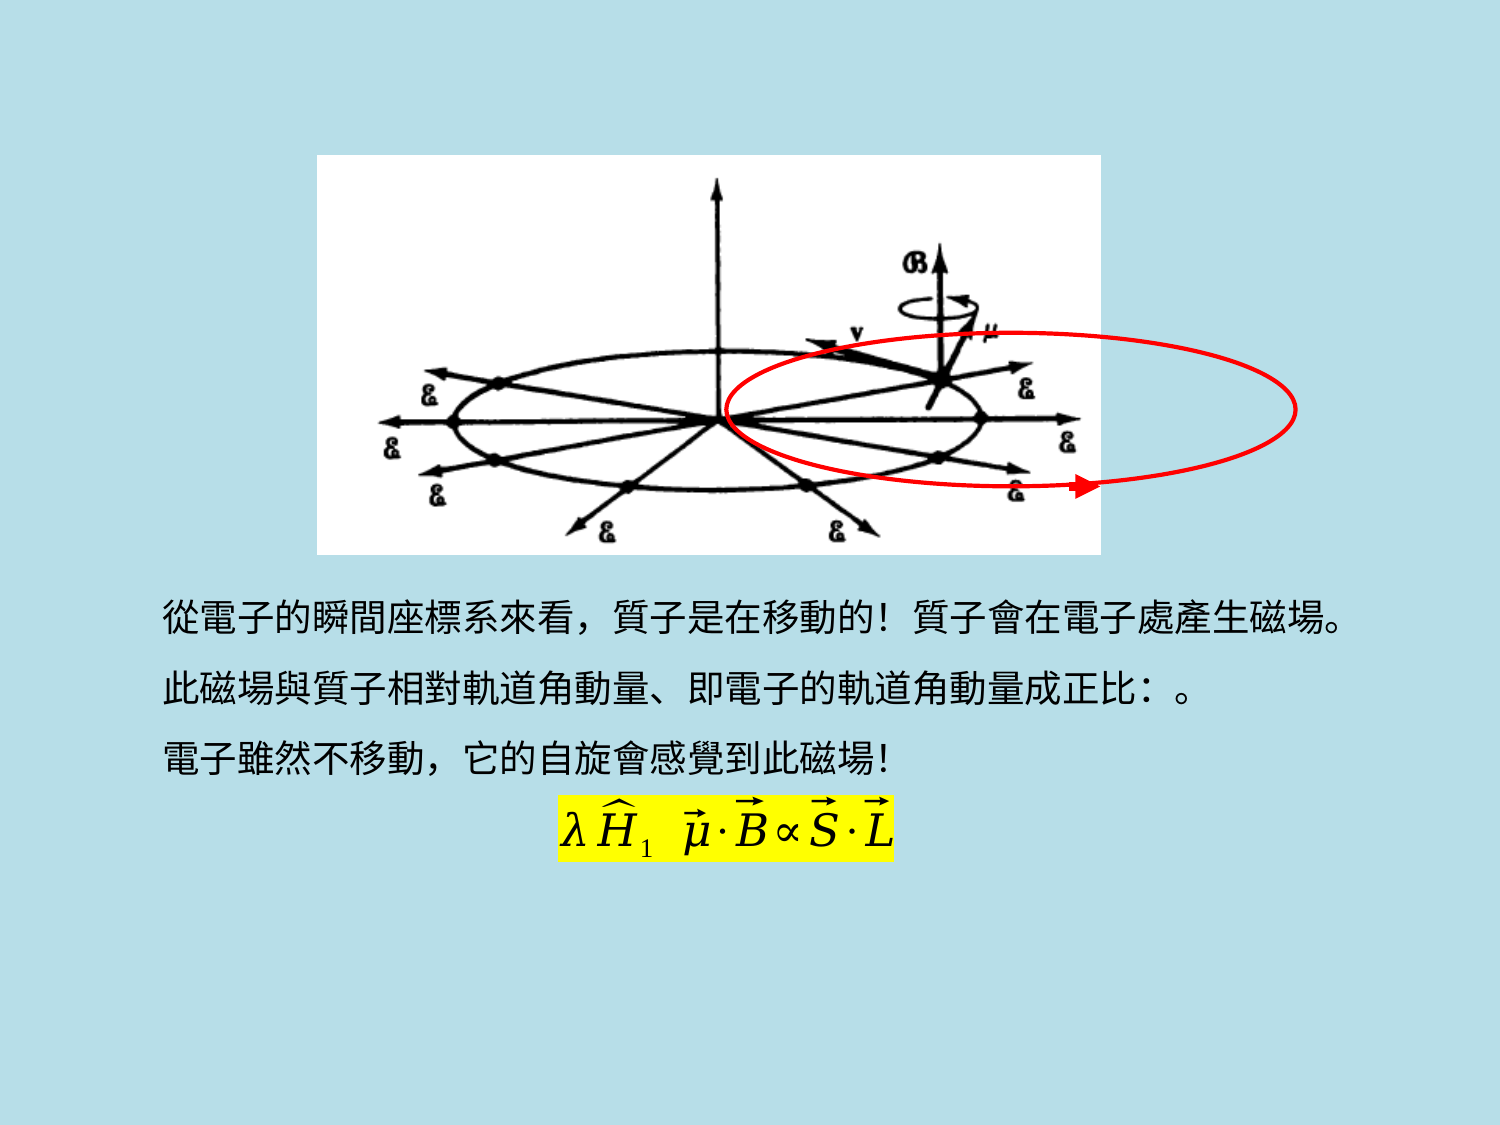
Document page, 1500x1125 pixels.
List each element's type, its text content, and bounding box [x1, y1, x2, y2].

text_box [1105, 334, 1298, 485]
picture [316, 155, 1101, 556]
text_box 電子雖然不移動，它的自旋會感覺到此磁場！ [147, 727, 1424, 787]
text_box 從電子的瞬間座標系來看，質子是在移動的！質子會在電子處產生磁場。 [147, 587, 1483, 647]
